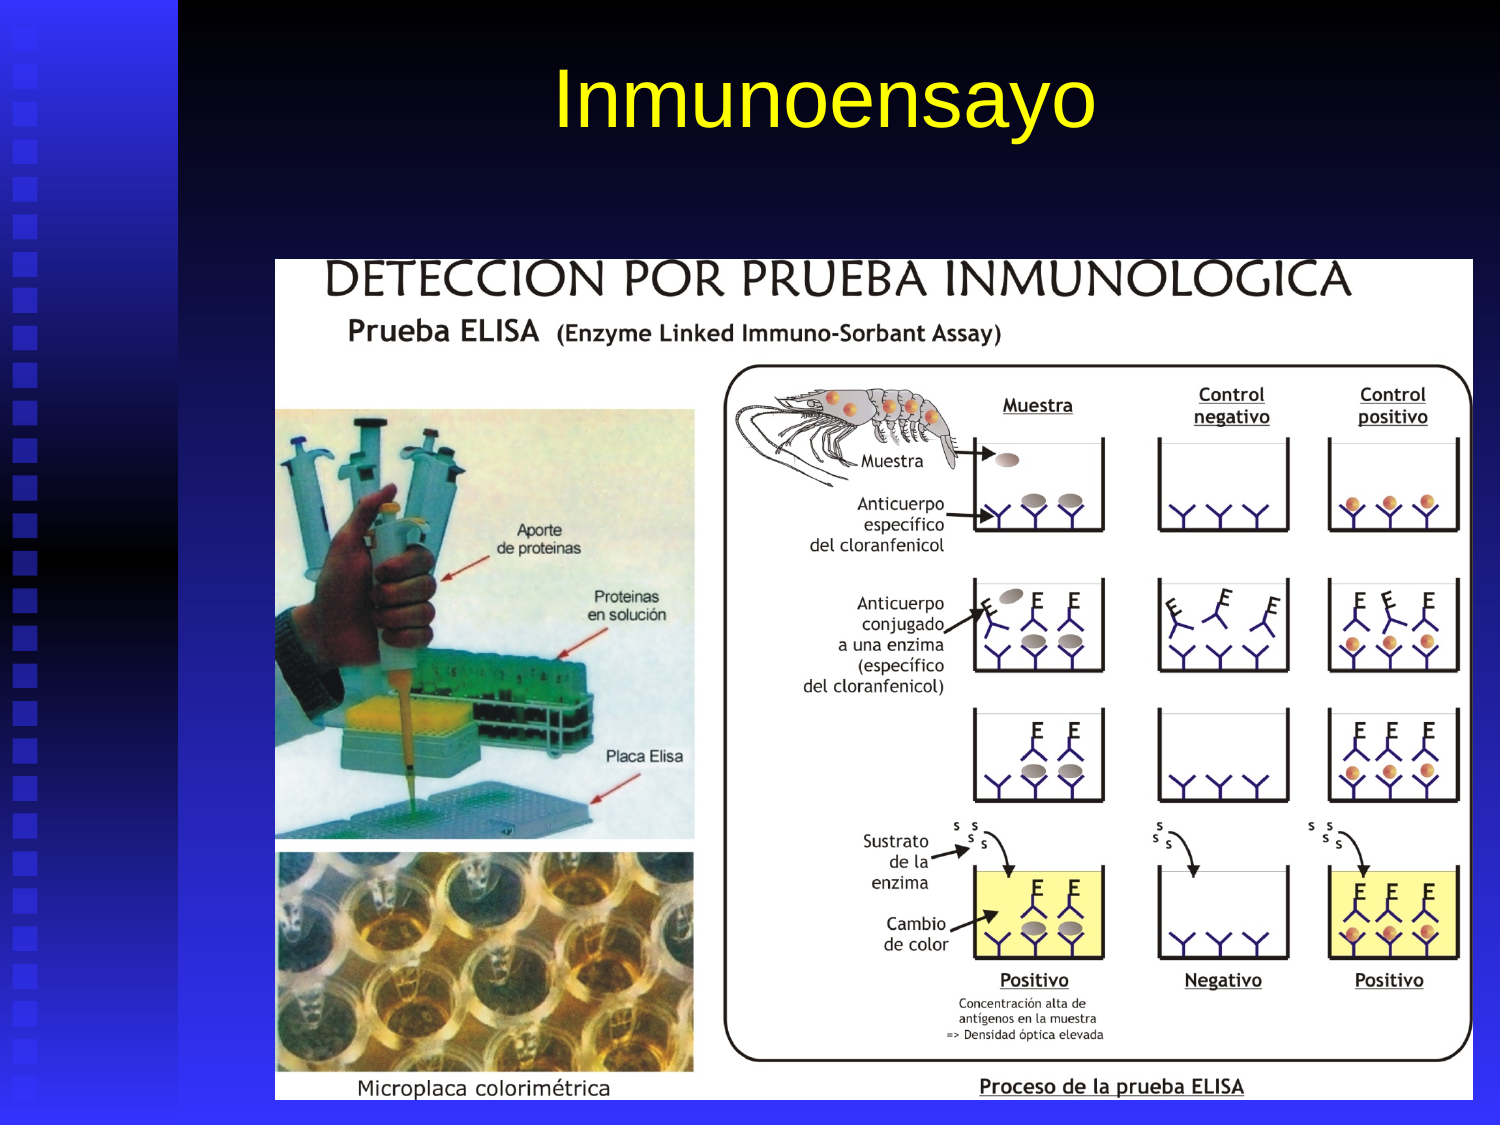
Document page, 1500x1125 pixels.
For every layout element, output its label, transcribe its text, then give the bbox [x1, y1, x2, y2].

picture [274, 259, 1473, 1101]
title Inmunoensayo [187, 0, 1463, 188]
